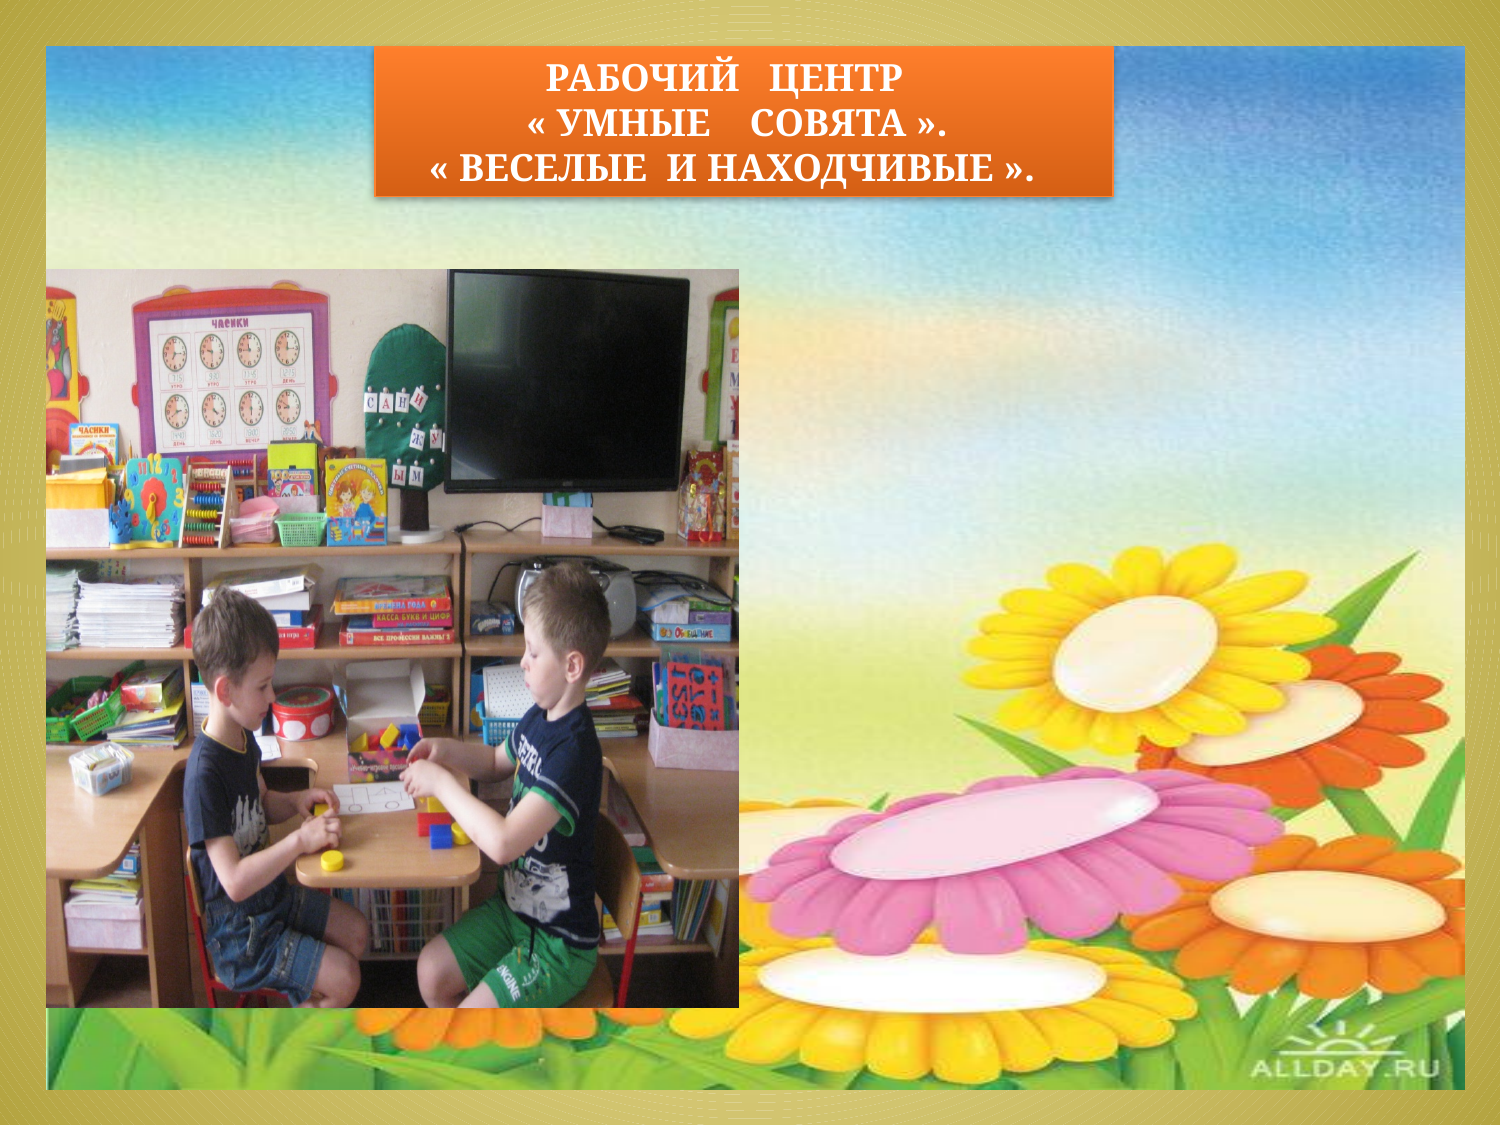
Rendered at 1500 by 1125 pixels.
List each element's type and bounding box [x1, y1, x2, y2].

picture [46, 46, 1466, 1091]
